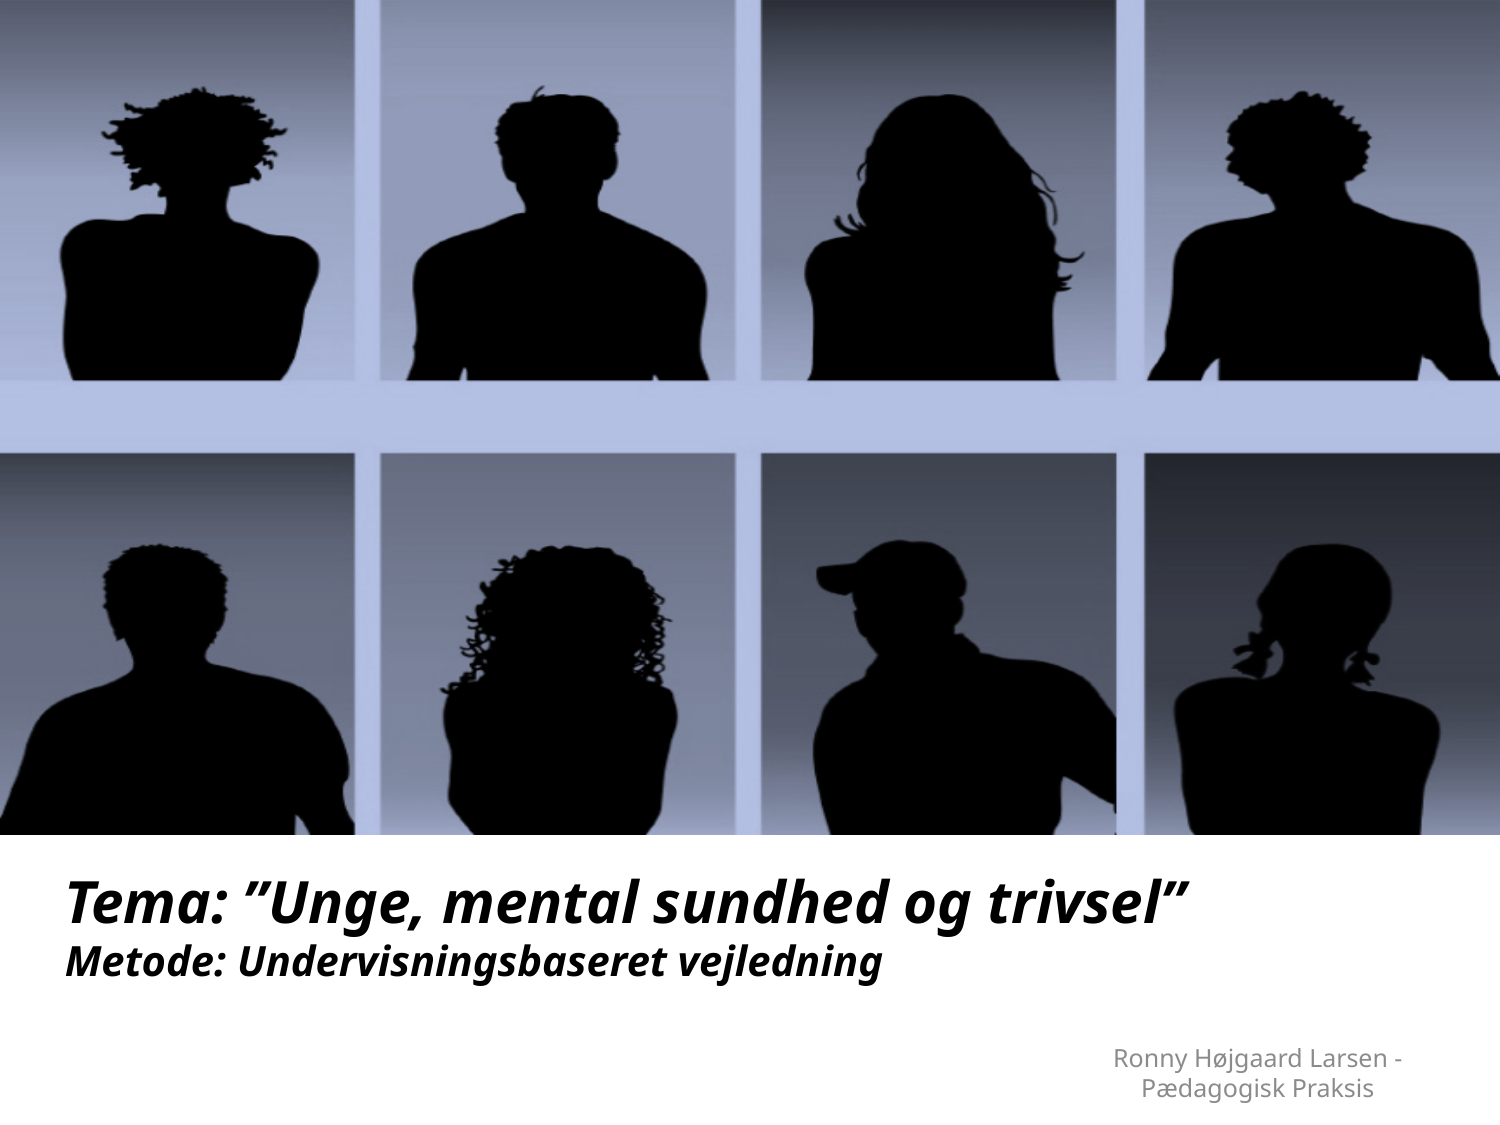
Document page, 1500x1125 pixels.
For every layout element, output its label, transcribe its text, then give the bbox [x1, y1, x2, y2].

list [0, 0, 1500, 835]
text_box Tema: ”Unge, mental sundhed og trivsel” Metode: Undervisningsbaseret vejledning [50, 857, 1225, 1073]
footer Ronny Højgaard Larsen - Pædagogisk Praksis [1068, 1042, 1447, 1103]
